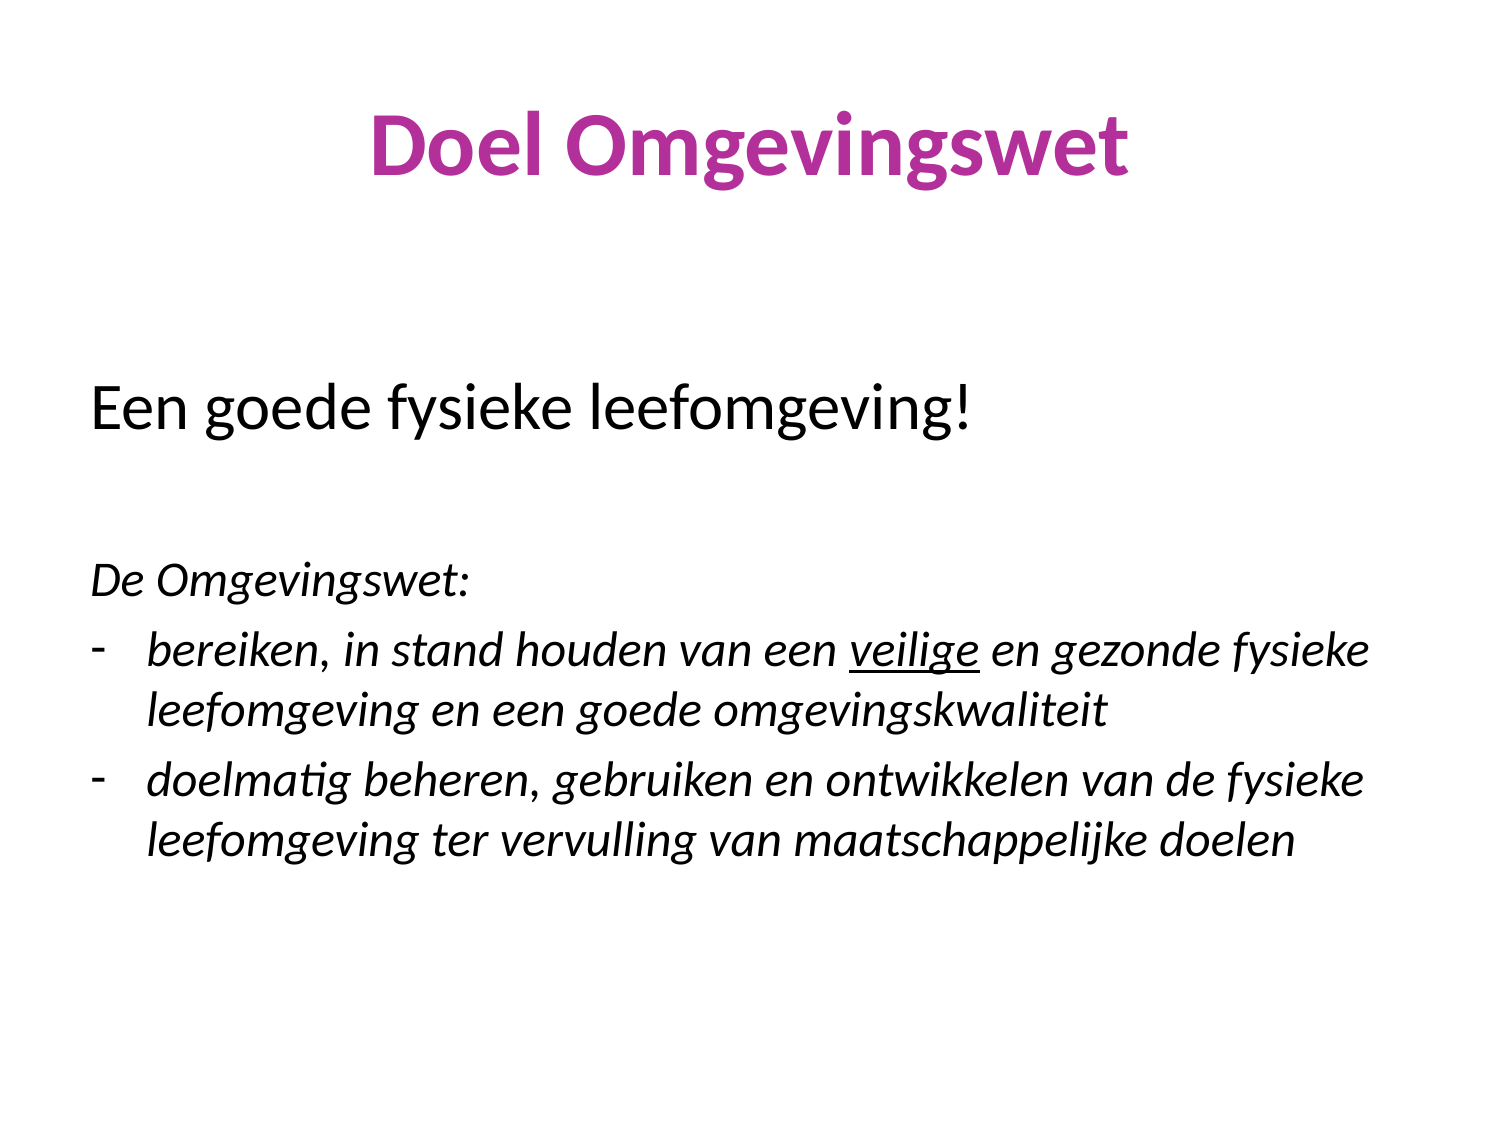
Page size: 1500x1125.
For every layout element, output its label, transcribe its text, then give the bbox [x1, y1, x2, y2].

list Een goede fysieke leefomgeving! De Omgevingswet: bereiken, in stand houden van een veilige en gezonde fysieke leefomgeving en een goede omgevingskwaliteit doelmatig beheren, gebruiken en ontwikkelen van de fysieke leefomgeving ter vervulling van maatschappelijke doelen [75, 262, 1425, 1005]
title Doel Omgevingswet [75, 45, 1425, 233]
